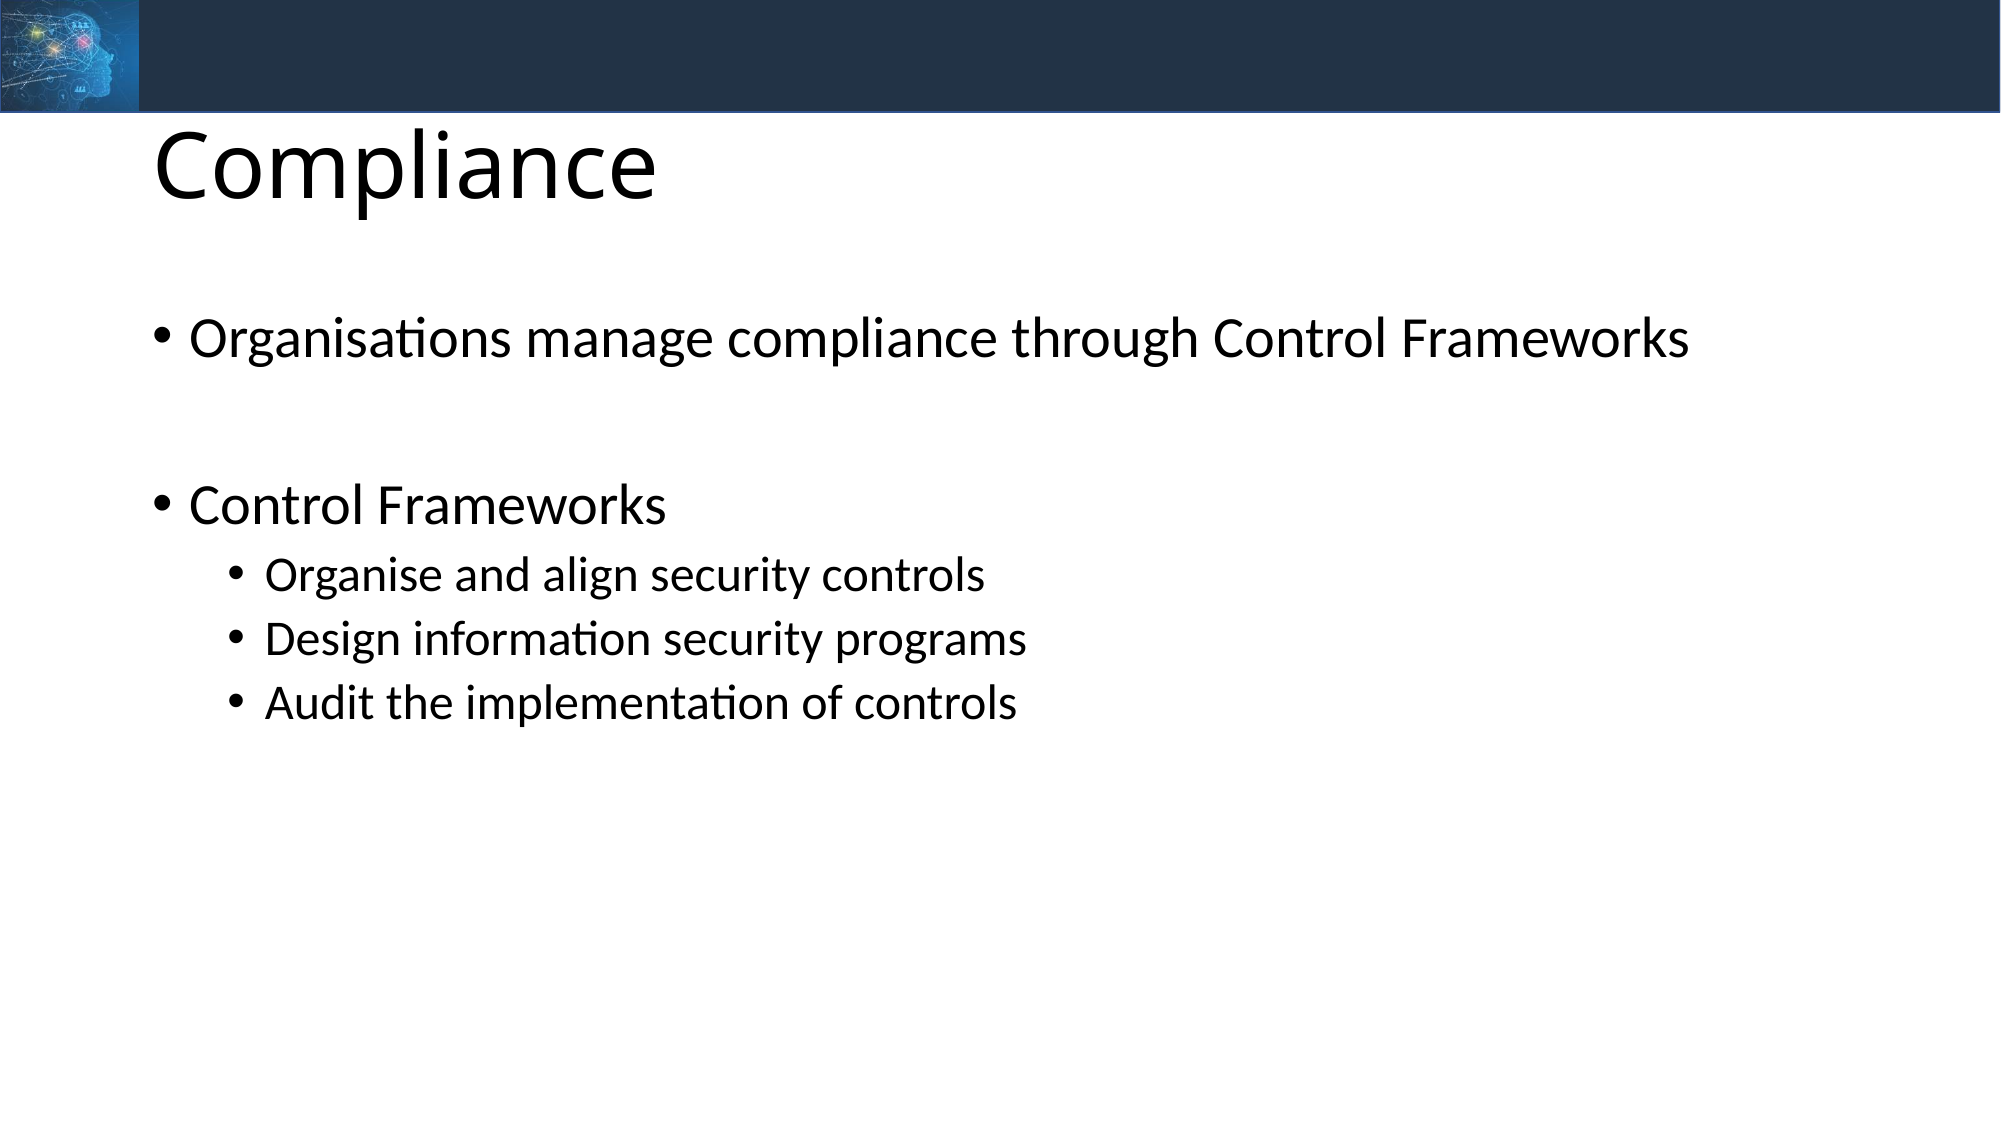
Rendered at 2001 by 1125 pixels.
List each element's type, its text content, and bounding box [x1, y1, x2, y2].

list Organisations manage compliance through Control Frameworks Control Frameworks Organise and align security controls Design information security programs Audit the implementation of controls [137, 299, 1863, 1014]
title Compliance [137, 59, 1863, 278]
picture [2, 0, 139, 111]
